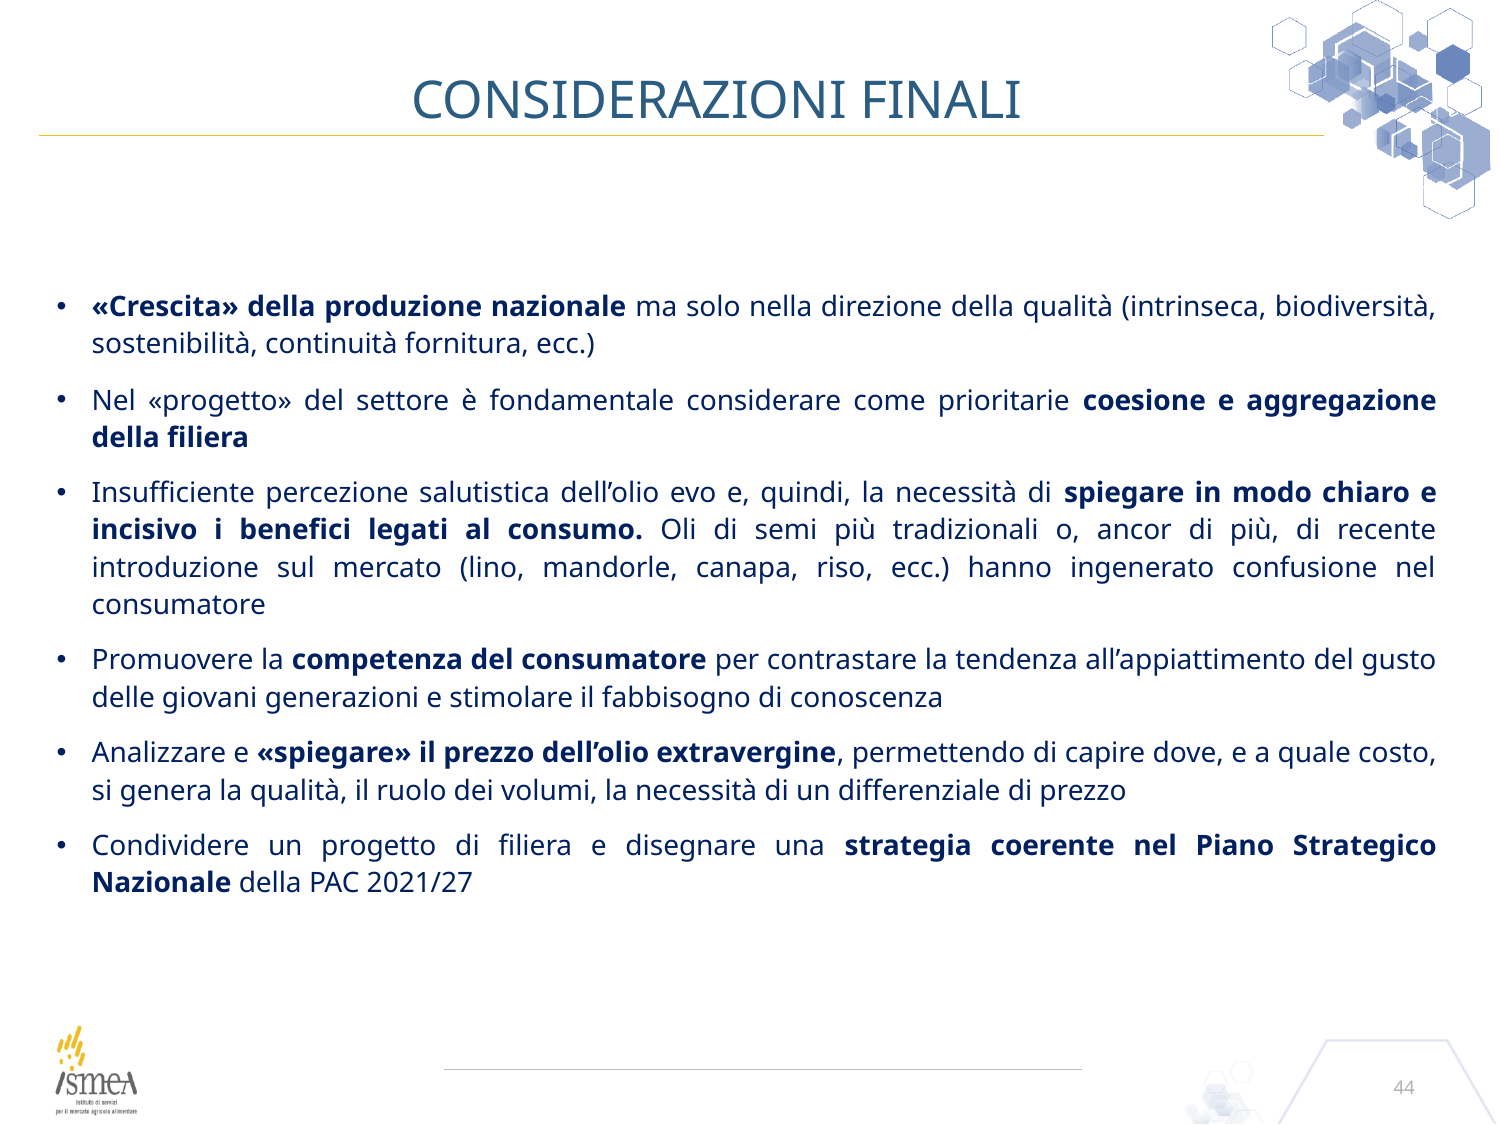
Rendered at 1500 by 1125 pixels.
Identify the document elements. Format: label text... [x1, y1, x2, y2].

text_box «Crescita» della produzione nazionale ma solo nella direzione della qualità (intrinseca, biodiversità, sostenibilità, continuità fornitura, ecc.) Nel «progetto» del settore è fondamentale considerare come prioritarie coesione e aggregazione della filiera Insufficiente percezione salutistica dell’olio evo e, quindi, la necessità di spiegare in modo chiaro e incisivo i benefici legati al consumo. Oli di semi più tradizionali o, ancor di più, di recente introduzione sul mercato (lino, mandorle, canapa, riso, ecc.) hanno ingenerato confusione nel consumatore Promuovere la competenza del consumatore per contrastare la tendenza all’appiattimento del gusto delle giovani generazioni e stimolare il fabbisogno di conoscenza Analizzare e «spiegare» il prezzo dell’olio extravergine, permettendo di capire dove, e a quale costo, si genera la qualità, il ruolo dei volumi, la necessità di un differenziale di prezzo Condividere un progetto di filiera e disegnare una strategia coerente nel Piano Strategico Nazionale della PAC 2021/27 [41, 278, 1452, 906]
picture [54, 1024, 139, 1116]
slide_number 44 [1363, 1069, 1431, 1108]
text_box Considerazioni finali [227, 70, 1207, 133]
